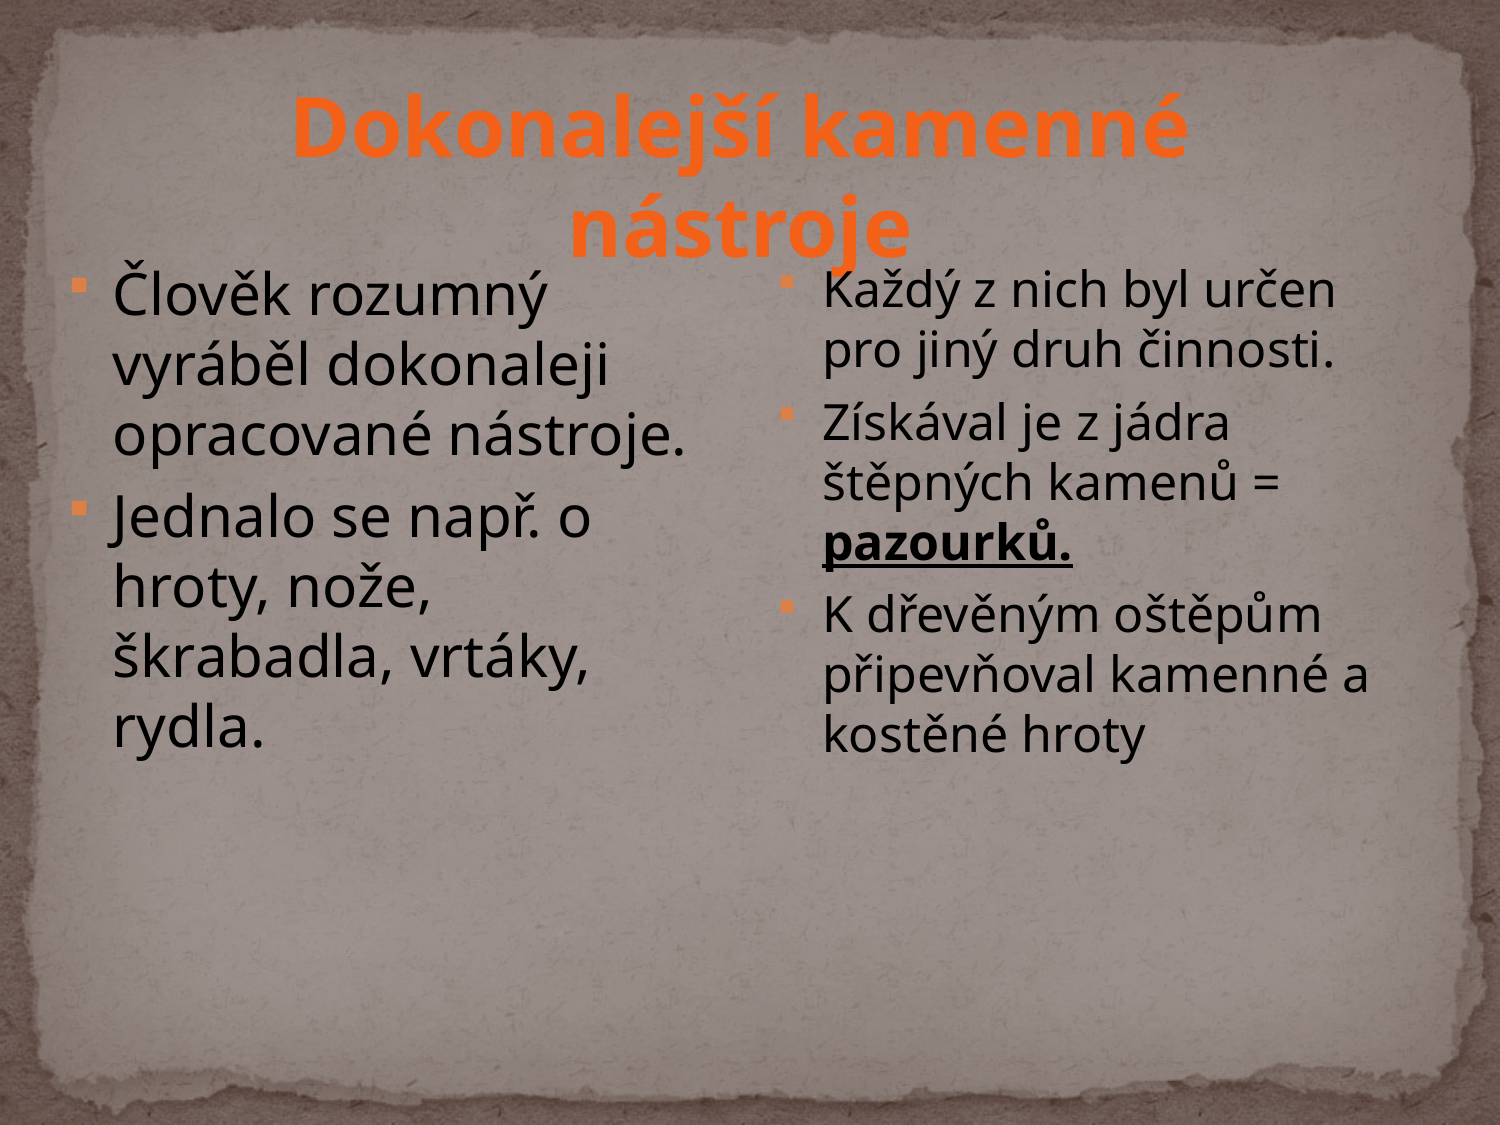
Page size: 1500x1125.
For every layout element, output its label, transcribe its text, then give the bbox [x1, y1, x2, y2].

list Každý z nich byl určen pro jiný druh činnosti. Získával je z jádra štěpných kamenů = pazourků. K dřevěným oštěpům připevňoval kamenné a kostěné hroty [762, 249, 1429, 1000]
list Člověk rozumný vyráběl dokonaleji opracované nástroje. Jednalo se např. o hroty, nože, škrabadla, vrtáky, rydla. [53, 249, 741, 1083]
text_box Dokonalejší kamenné nástroje [112, 66, 1369, 282]
